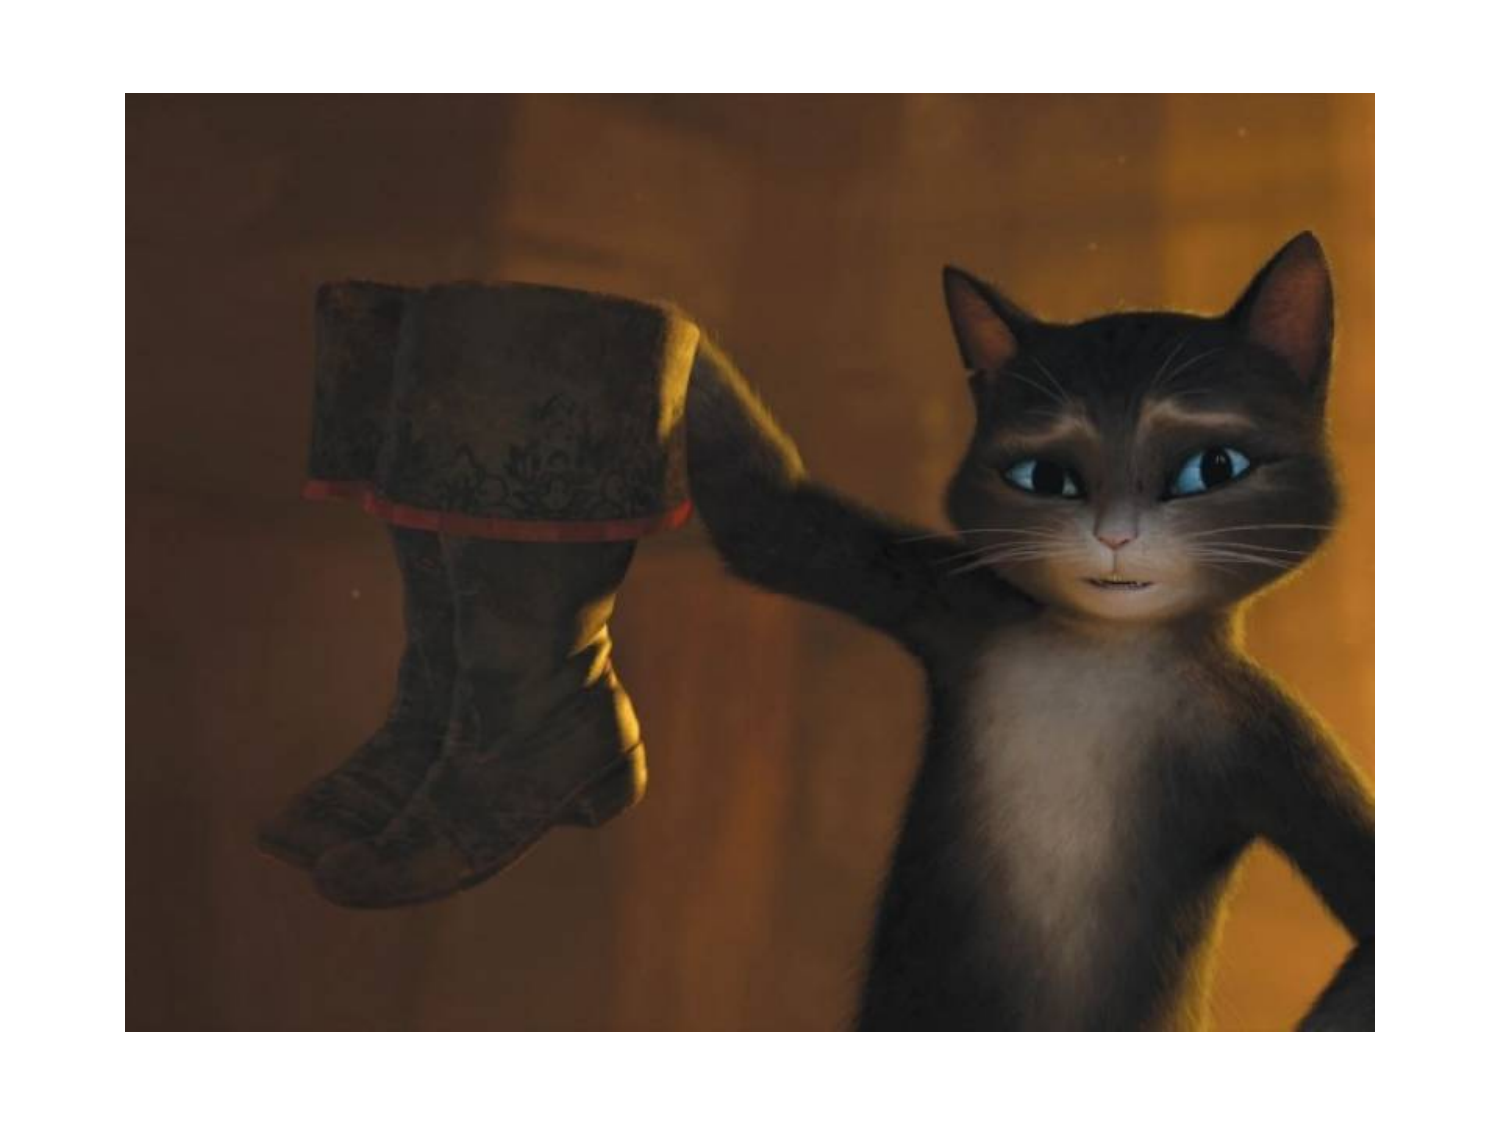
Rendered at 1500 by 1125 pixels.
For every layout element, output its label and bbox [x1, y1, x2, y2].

picture [124, 93, 1376, 1032]
